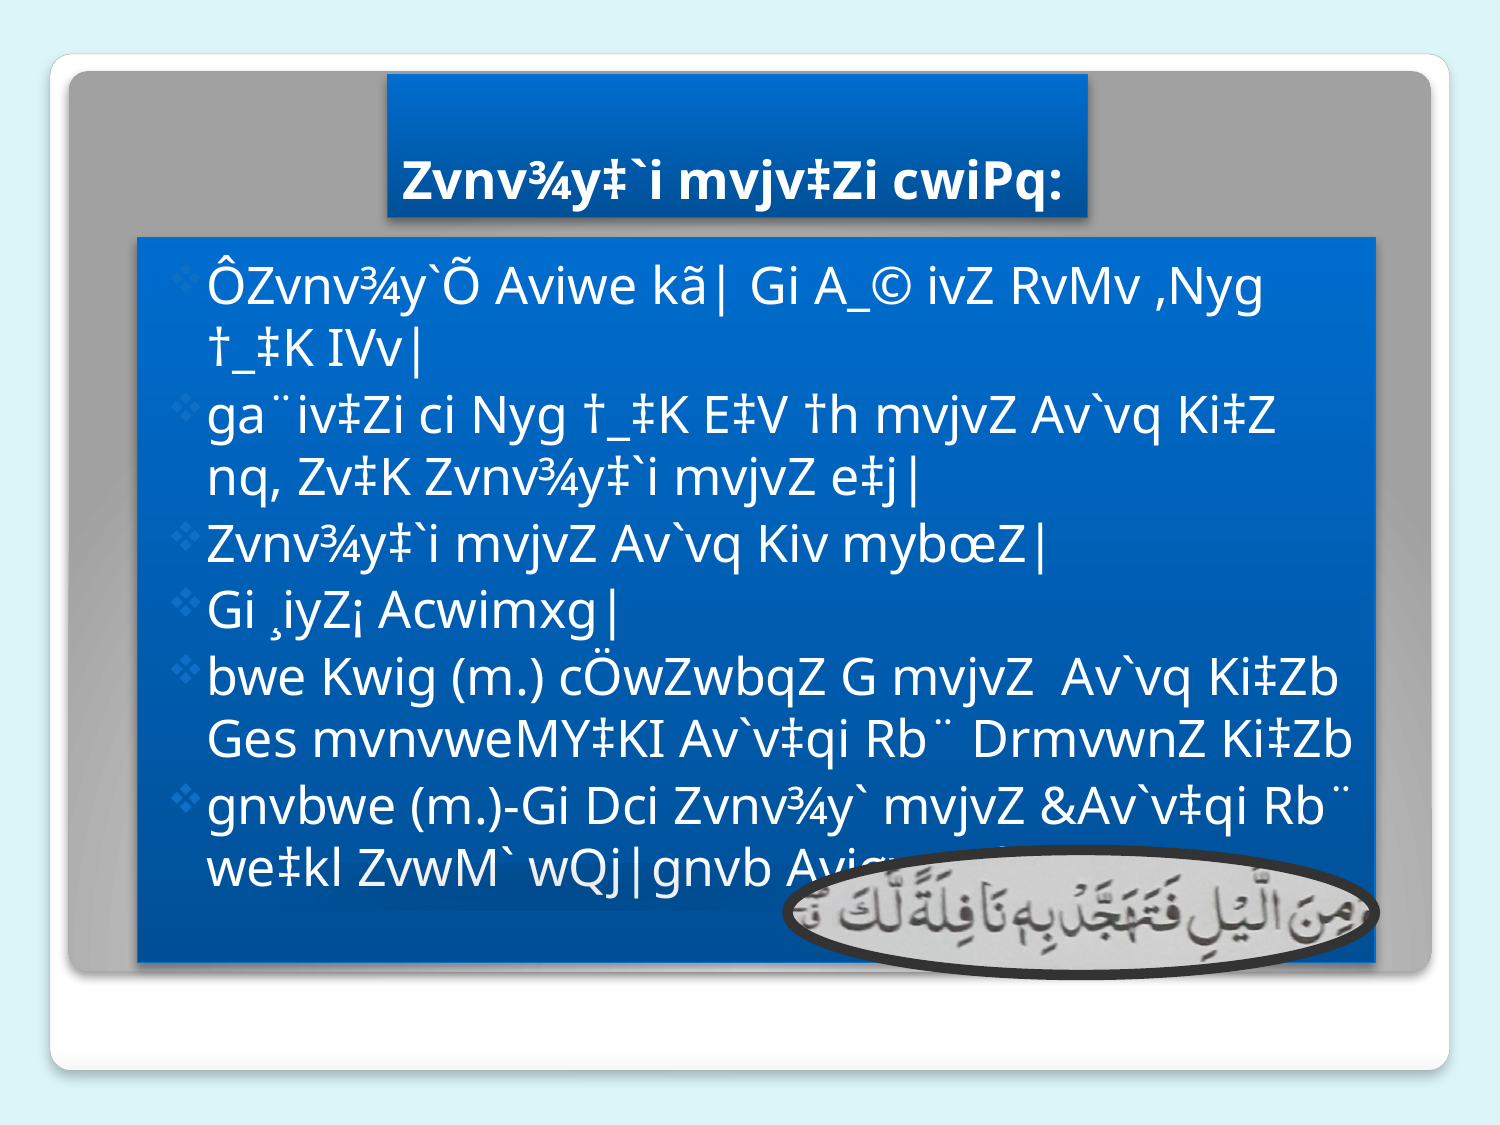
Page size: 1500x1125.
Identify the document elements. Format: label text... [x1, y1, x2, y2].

list ÔZvnv¾y`Õ Aviwe kã| Gi A_© ivZ RvMv ,Nyg †_‡K IVv| ga¨iv‡Zi ci Nyg †_‡K E‡V †h mvjvZ Av`vq Ki‡Z nq, Zv‡K Zvnv¾y‡`i mvjvZ e‡j| Zvnv¾y‡`i mvjvZ Av`vq Kiv mybœZ| Gi ¸iyZ¡ Acwimxg| bwe Kwig (m.) cÖwZwbqZ G mvjvZ Av`vq Ki‡Zb Ges mvnvweMY‡KI Av`v‡qi Rb¨ DrmvwnZ Ki‡Zb gnvbwe (m.)-Gi Dci Zvnv¾y` mvjvZ &Av`v‡qi Rb¨ we‡kl ZvwM` wQj|gnvb Avjøvn e‡jb , [137, 237, 1376, 963]
title Zvnv¾y‡`i mvjv‡Zi cwiPq: [387, 74, 1088, 218]
picture [787, 849, 1376, 976]
